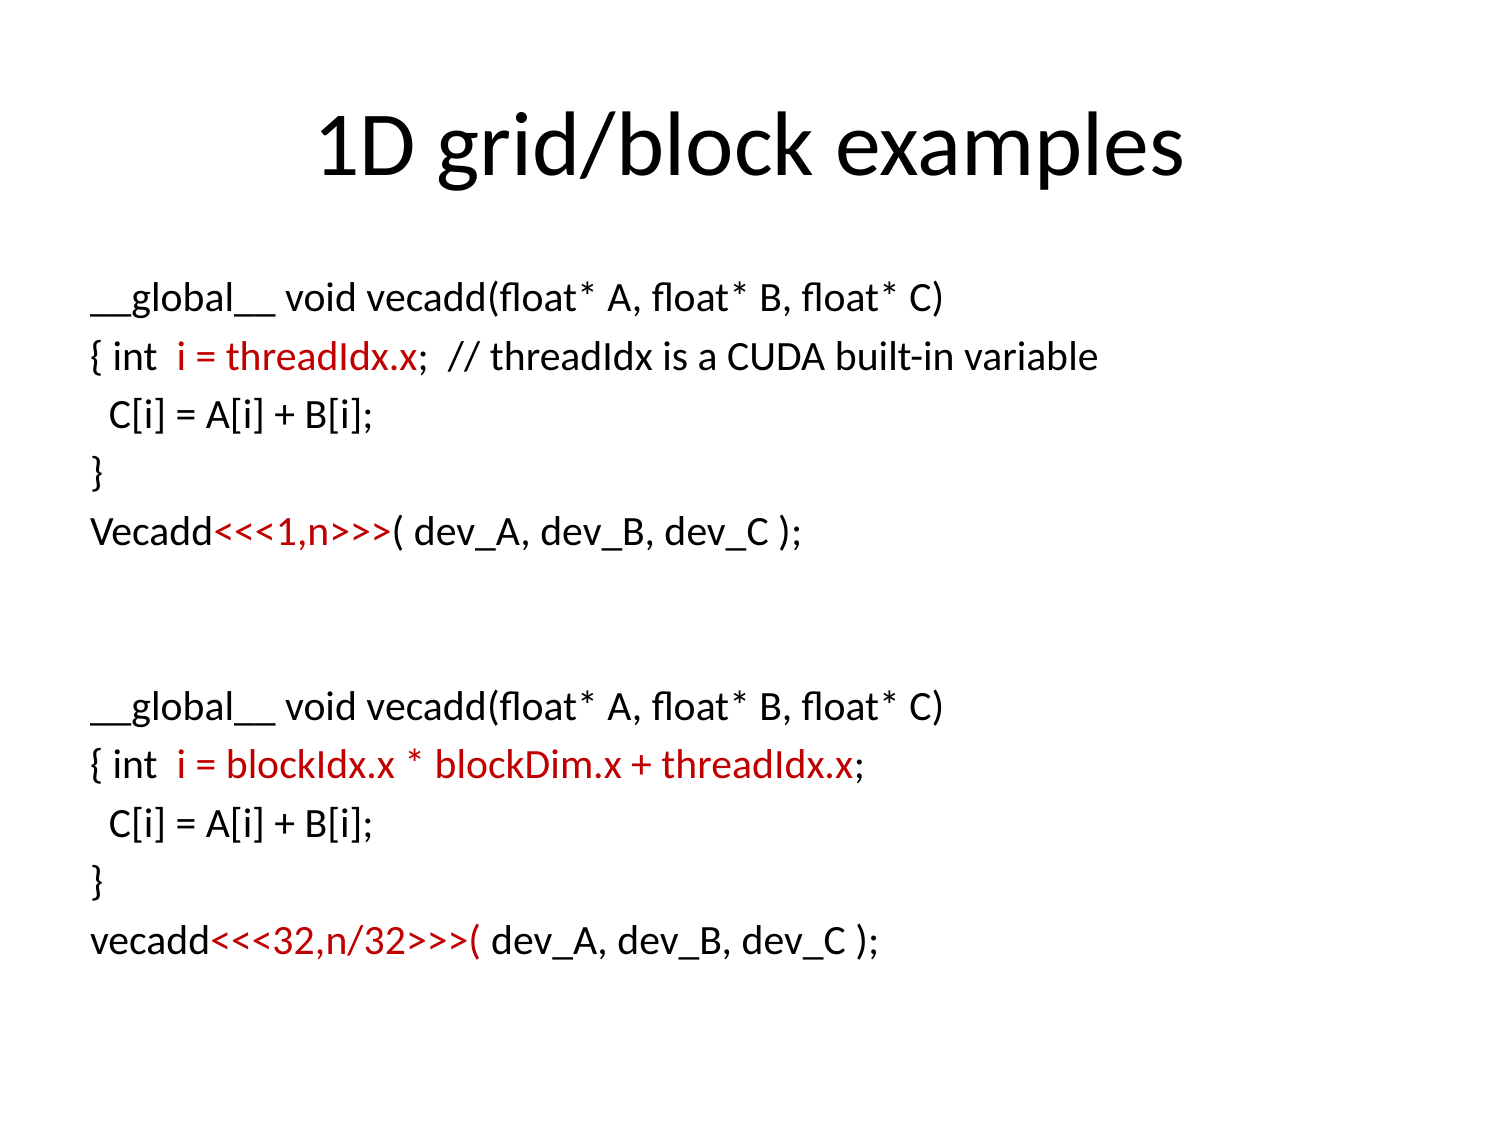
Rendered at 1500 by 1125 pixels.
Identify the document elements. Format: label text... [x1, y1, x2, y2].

title 1D grid/block examples [75, 45, 1425, 233]
list __global__ void vecadd(float* A, float* B, float* C) { int i = threadIdx.x; // threadIdx is a CUDA built-in variable C[i] = A[i] + B[i]; } Vecadd<<<1,n>>>( dev_A, dev_B, dev_C ); __global__ void vecadd(float* A, float* B, float* C) { int i = blockIdx.x * blockDim.x + threadIdx.x; C[i] = A[i] + B[i]; } vecadd<<<32,n/32>>>( dev_A, dev_B, dev_C ); [75, 262, 1425, 1005]
